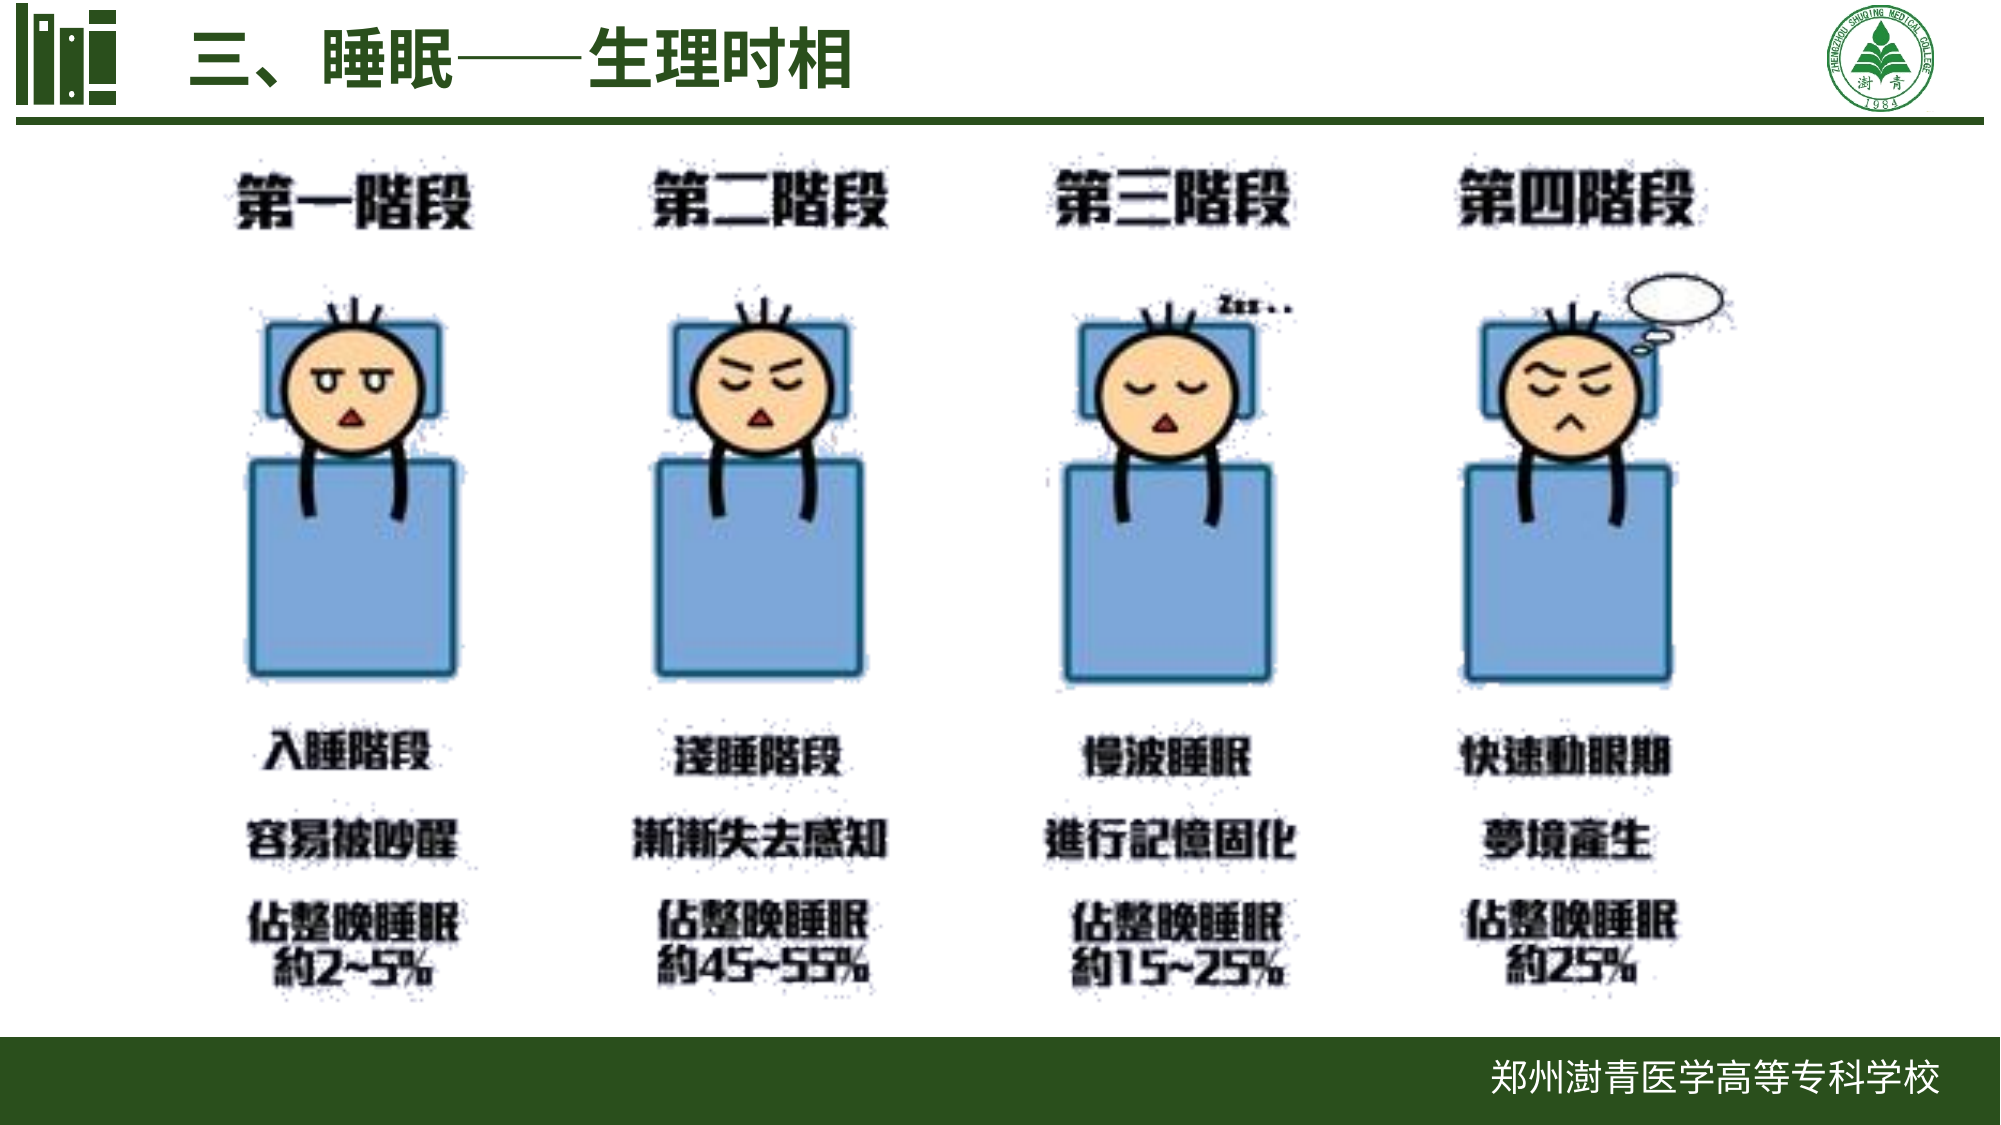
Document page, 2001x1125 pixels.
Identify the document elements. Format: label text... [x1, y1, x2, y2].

text_box 郑州澍青医学高等专科学校 [1431, 1046, 2000, 1116]
list 三、睡眠——生理时相 [171, 9, 1451, 104]
picture [1827, 5, 1934, 112]
picture [119, 128, 1831, 1093]
